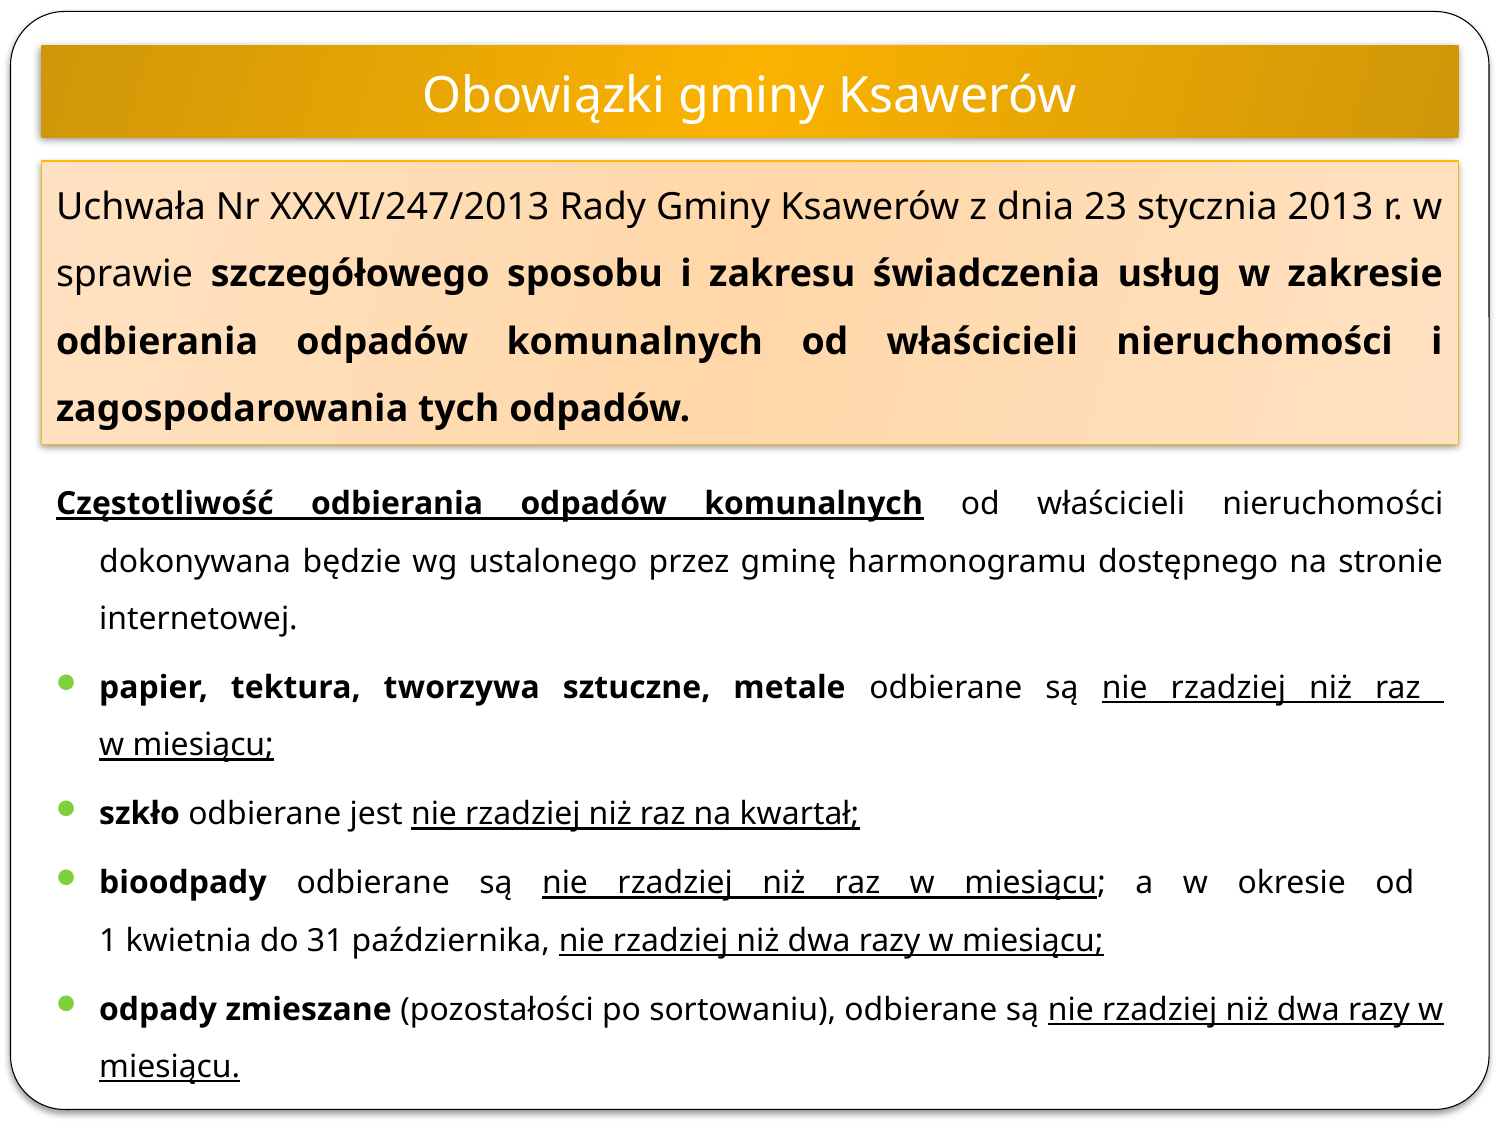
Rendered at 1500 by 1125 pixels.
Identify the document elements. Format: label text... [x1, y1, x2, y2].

list Częstotliwość odbierania odpadów komunalnych od właścicieli nieruchomości dokonywana będzie wg ustalonego przez gminę harmonogramu dostępnego na stronie internetowej. papier, tektura, tworzywa sztuczne, metale odbierane są nie rzadziej niż raz w miesiącu; szkło odbierane jest nie rzadziej niż raz na kwartał; bioodpady odbierane są nie rzadziej niż raz w miesiącu; a w okresie od 1 kwietnia do 31 października, nie rzadziej niż dwa razy w miesiącu; odpady zmieszane (pozostałości po sortowaniu), odbierane są nie rzadziej niż dwa razy w miesiącu. [41, 456, 1459, 1094]
text_box Obowiązki gminy Ksawerów [41, 45, 1459, 138]
title Uchwała Nr XXXVI/247/2013 Rady Gminy Ksawerów z dnia 23 stycznia 2013 r. w sprawie szczegółowego sposobu i zakresu świadczenia usług w zakresie odbierania odpadów komunalnych od właścicieli nieruchomości i zagospodarowania tych odpadów. [41, 160, 1459, 445]
